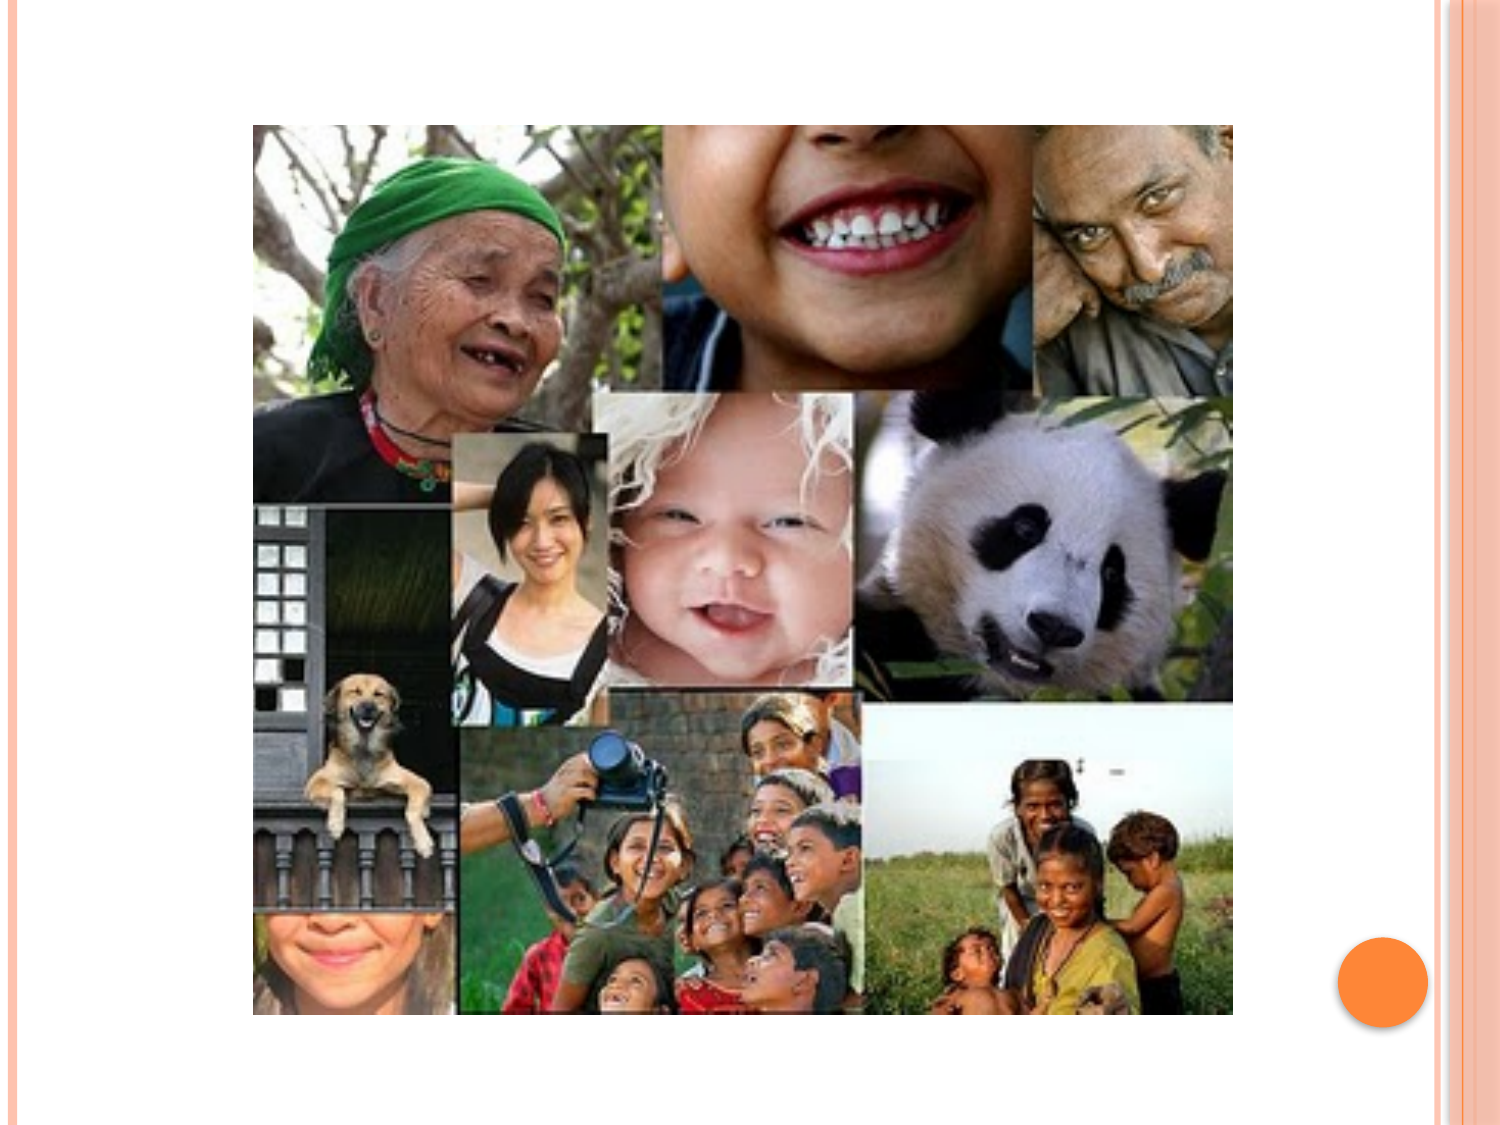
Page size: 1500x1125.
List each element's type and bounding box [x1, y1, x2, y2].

list [253, 124, 1233, 1016]
